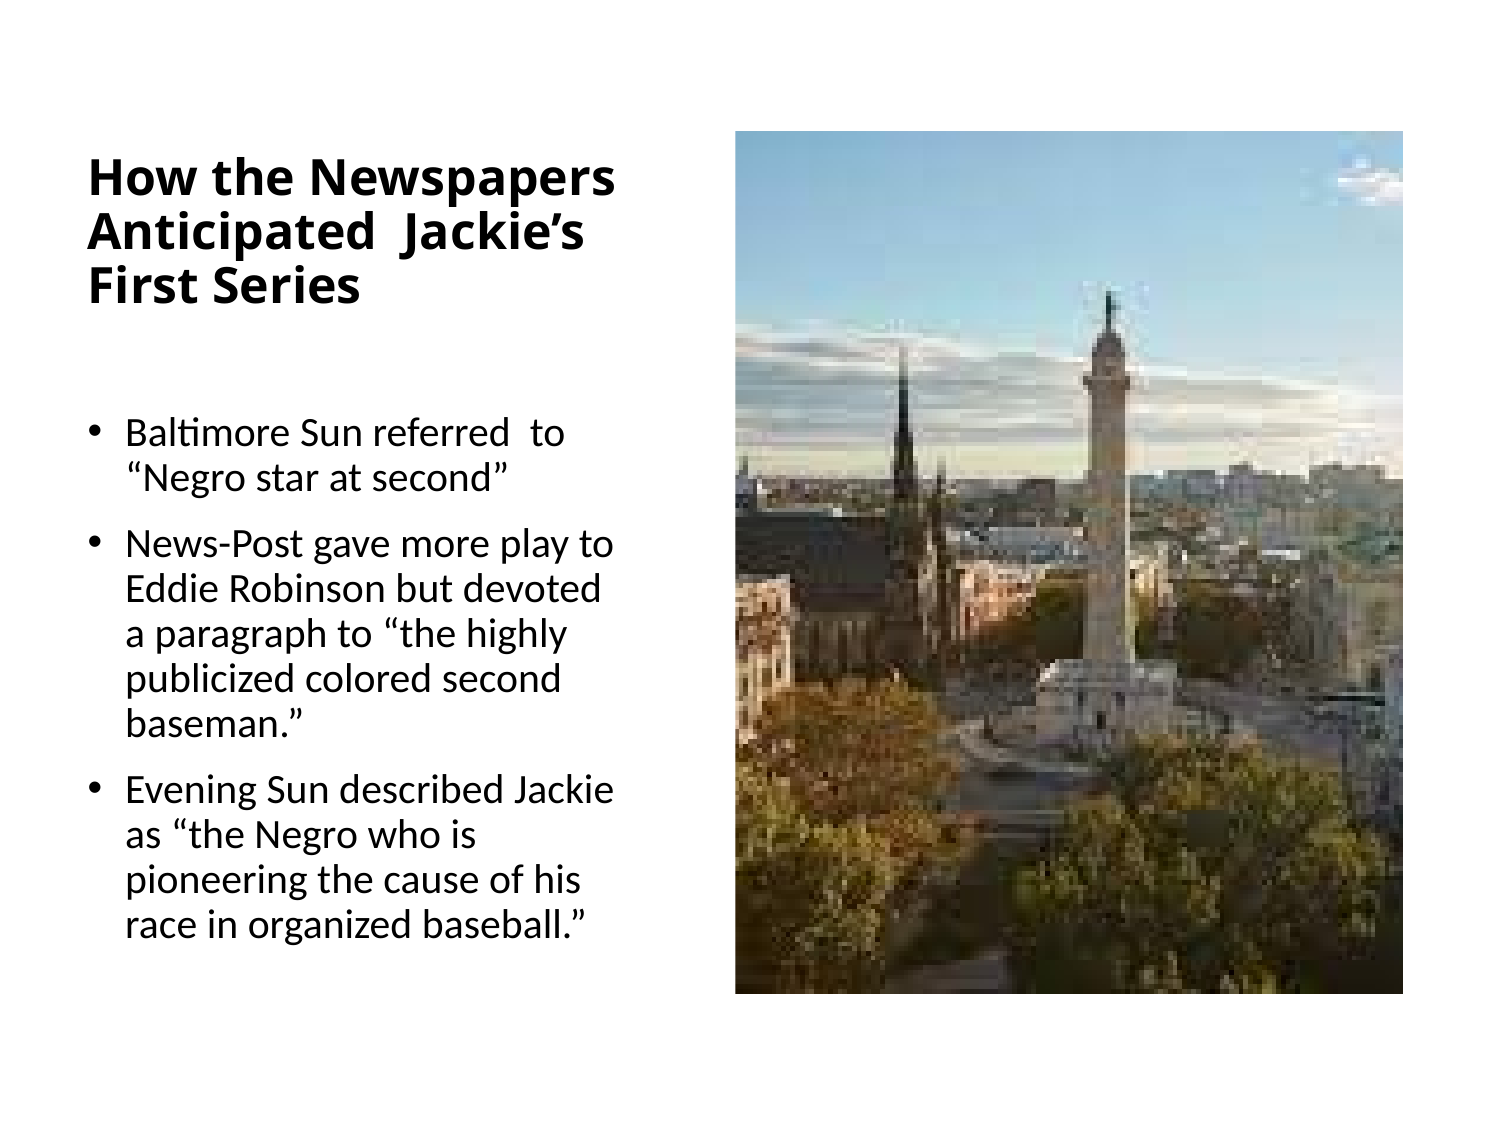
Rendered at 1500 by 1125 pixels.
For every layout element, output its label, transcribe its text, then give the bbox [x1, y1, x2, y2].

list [735, 131, 1403, 994]
list Baltimore Sun referred to “Negro star at second” News-Post gave more play to Eddie Robinson but devoted a paragraph to “the highly publicized colored second baseman.” Evening Sun described Jackie as “the Negro who is pioneering the cause of his race in organized baseball.” [72, 382, 634, 1036]
title How the Newspapers Anticipated Jackie’s First Series [72, 140, 634, 326]
